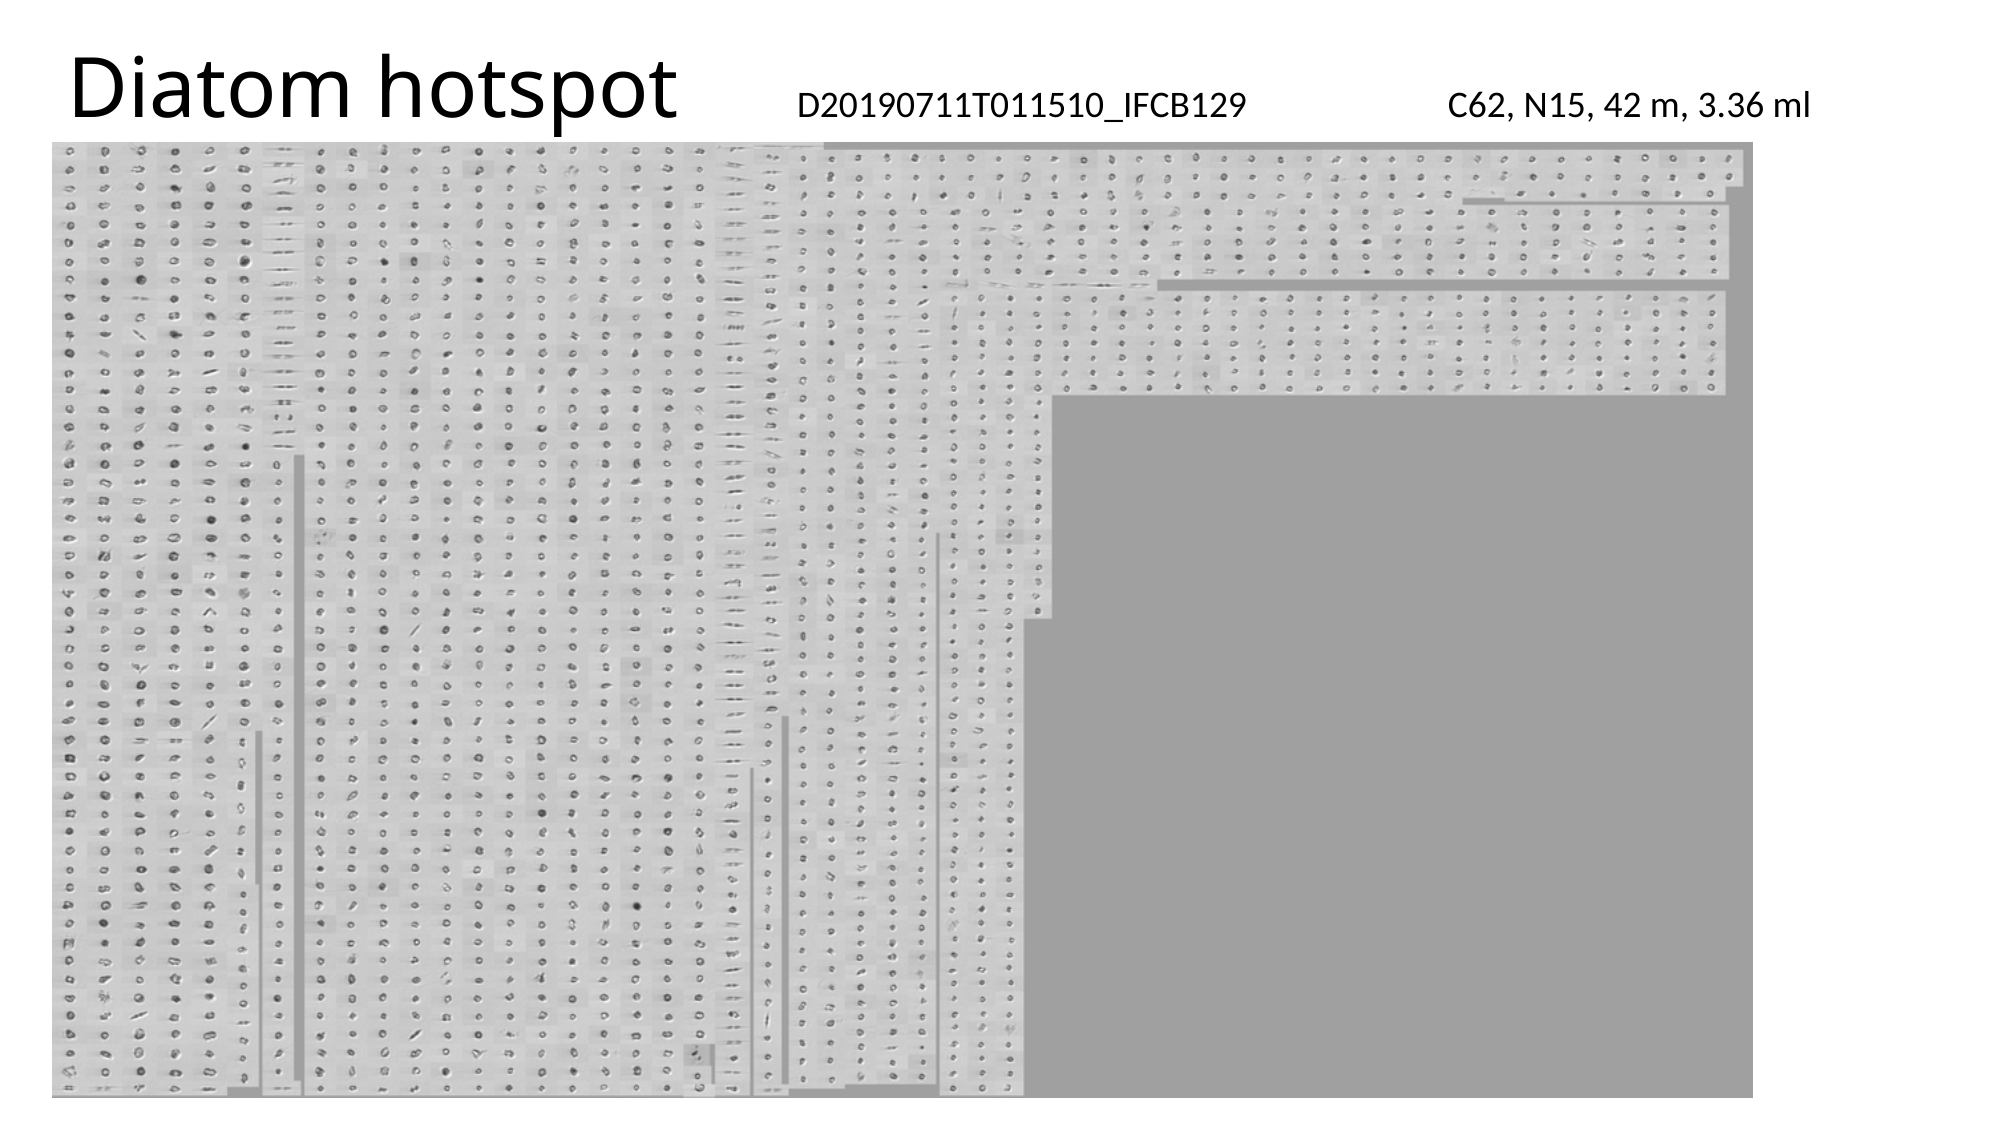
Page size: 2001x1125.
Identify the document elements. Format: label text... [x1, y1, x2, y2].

picture [52, 142, 1753, 1098]
text_box D20190711T011510_IFCB129 C62, N15, 42 m, 3.36 ml [782, 72, 1827, 133]
title Diatom hotspot [52, 37, 1778, 143]
